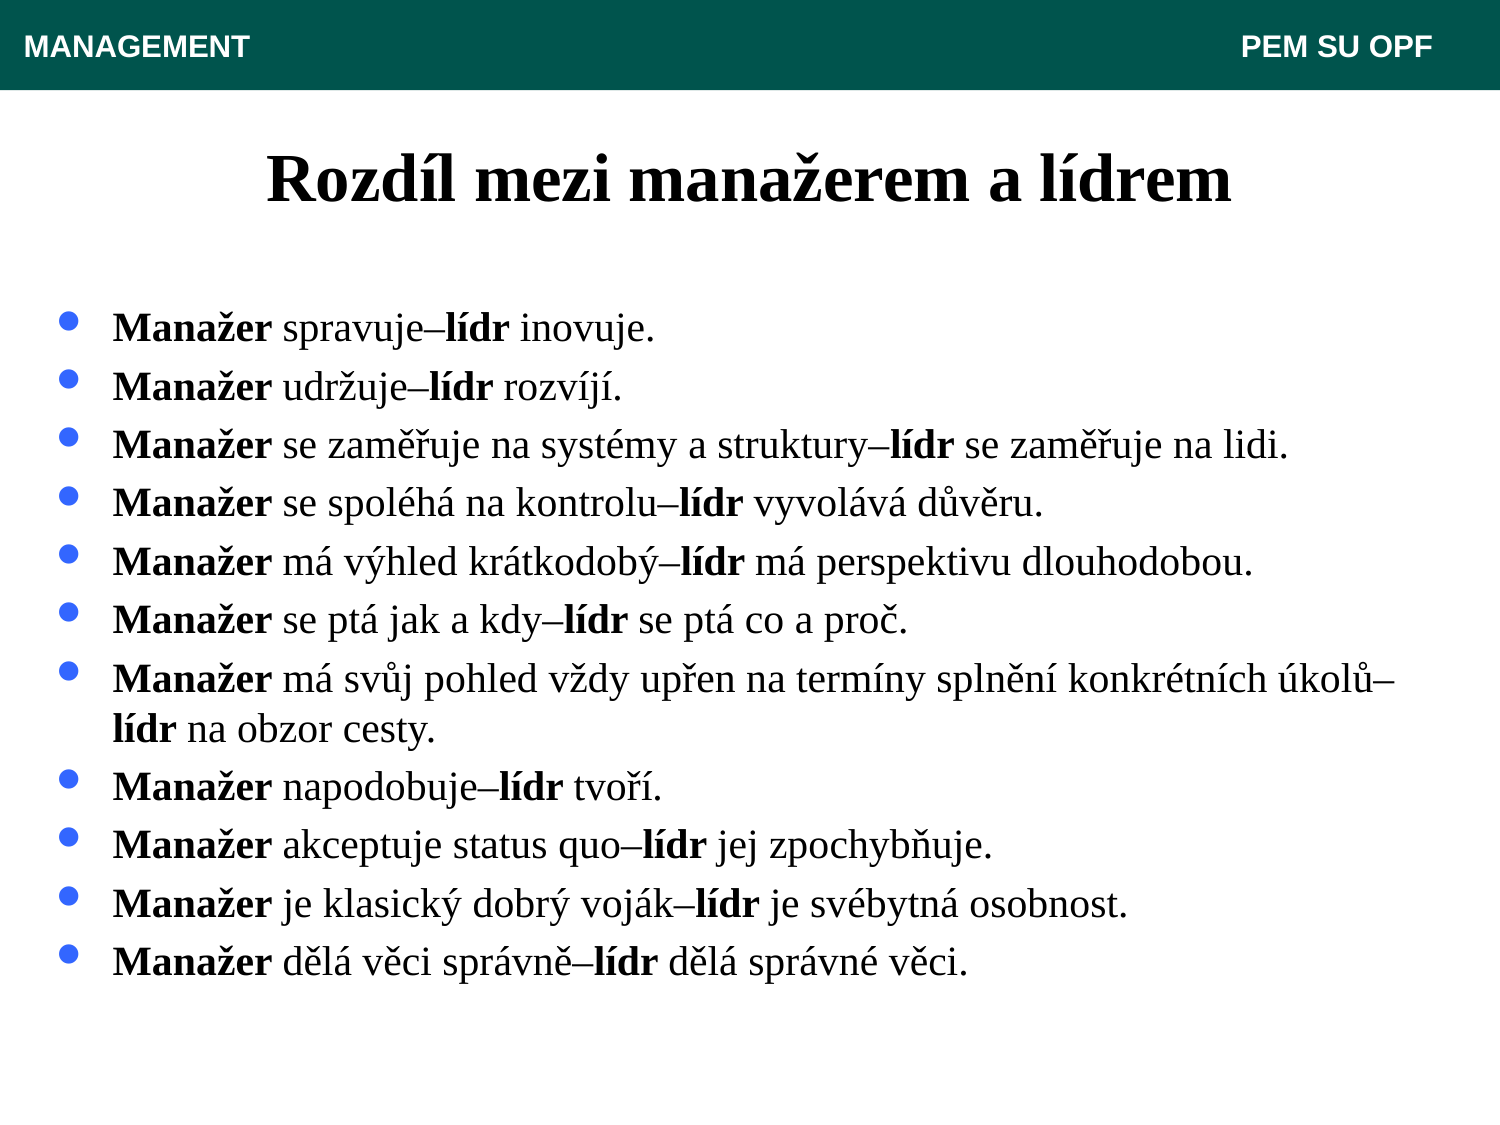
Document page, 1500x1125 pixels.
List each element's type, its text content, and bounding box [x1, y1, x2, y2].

text_box MANAGEMENT PEM SU OPF [0, 0, 1500, 92]
list Manažer spravuje–lídr inovuje. Manažer udržuje–lídr rozvíjí. Manažer se zaměřuje na systémy a struktury–lídr se zaměřuje na lidi. Manažer se spoléhá na kontrolu–lídr vyvolává důvěru. Manažer má výhled krátkodobý–lídr má perspektivu dlouhodobou. Manažer se ptá jak a kdy–lídr se ptá co a proč. Manažer má svůj pohled vždy upřen na termíny splnění konkrétních úkolů–lídr na obzor cesty. Manažer napodobuje–lídr tvoří. Manažer akceptuje status quo–lídr jej zpochybňuje. Manažer je klasický dobrý voják–lídr je svébytná osobnost. Manažer dělá věci správně–lídr dělá správné věci. [41, 234, 1459, 1071]
title Rozdíl mezi manažerem a lídrem [112, 113, 1388, 234]
